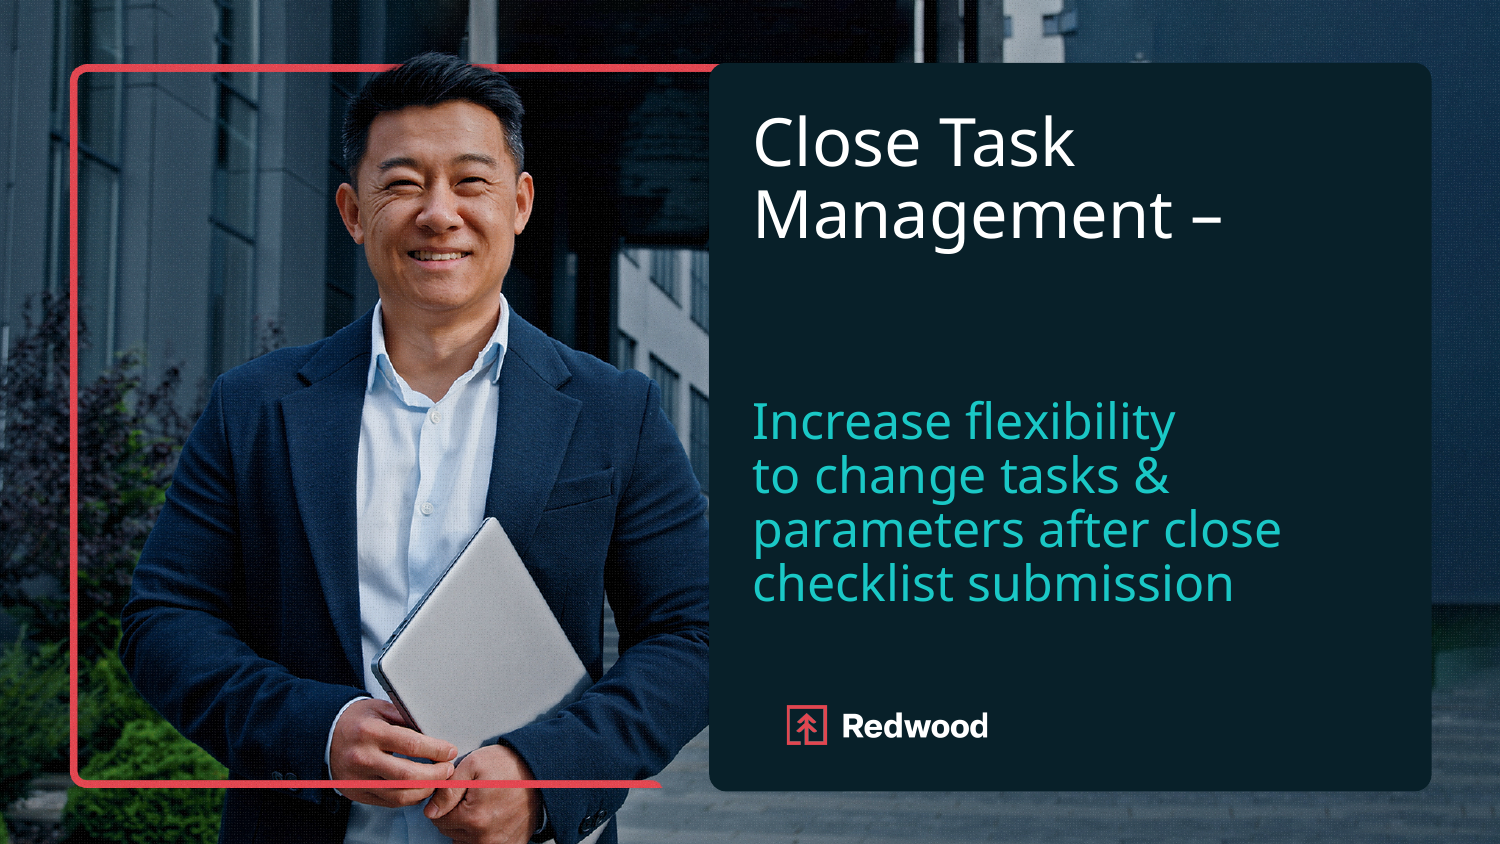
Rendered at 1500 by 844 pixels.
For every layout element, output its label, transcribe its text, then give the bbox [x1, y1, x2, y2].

picture [0, 0, 1500, 844]
title Close Task Management – Increase flexibility to change tasks & parameters after close checklist submission [738, 93, 1397, 334]
